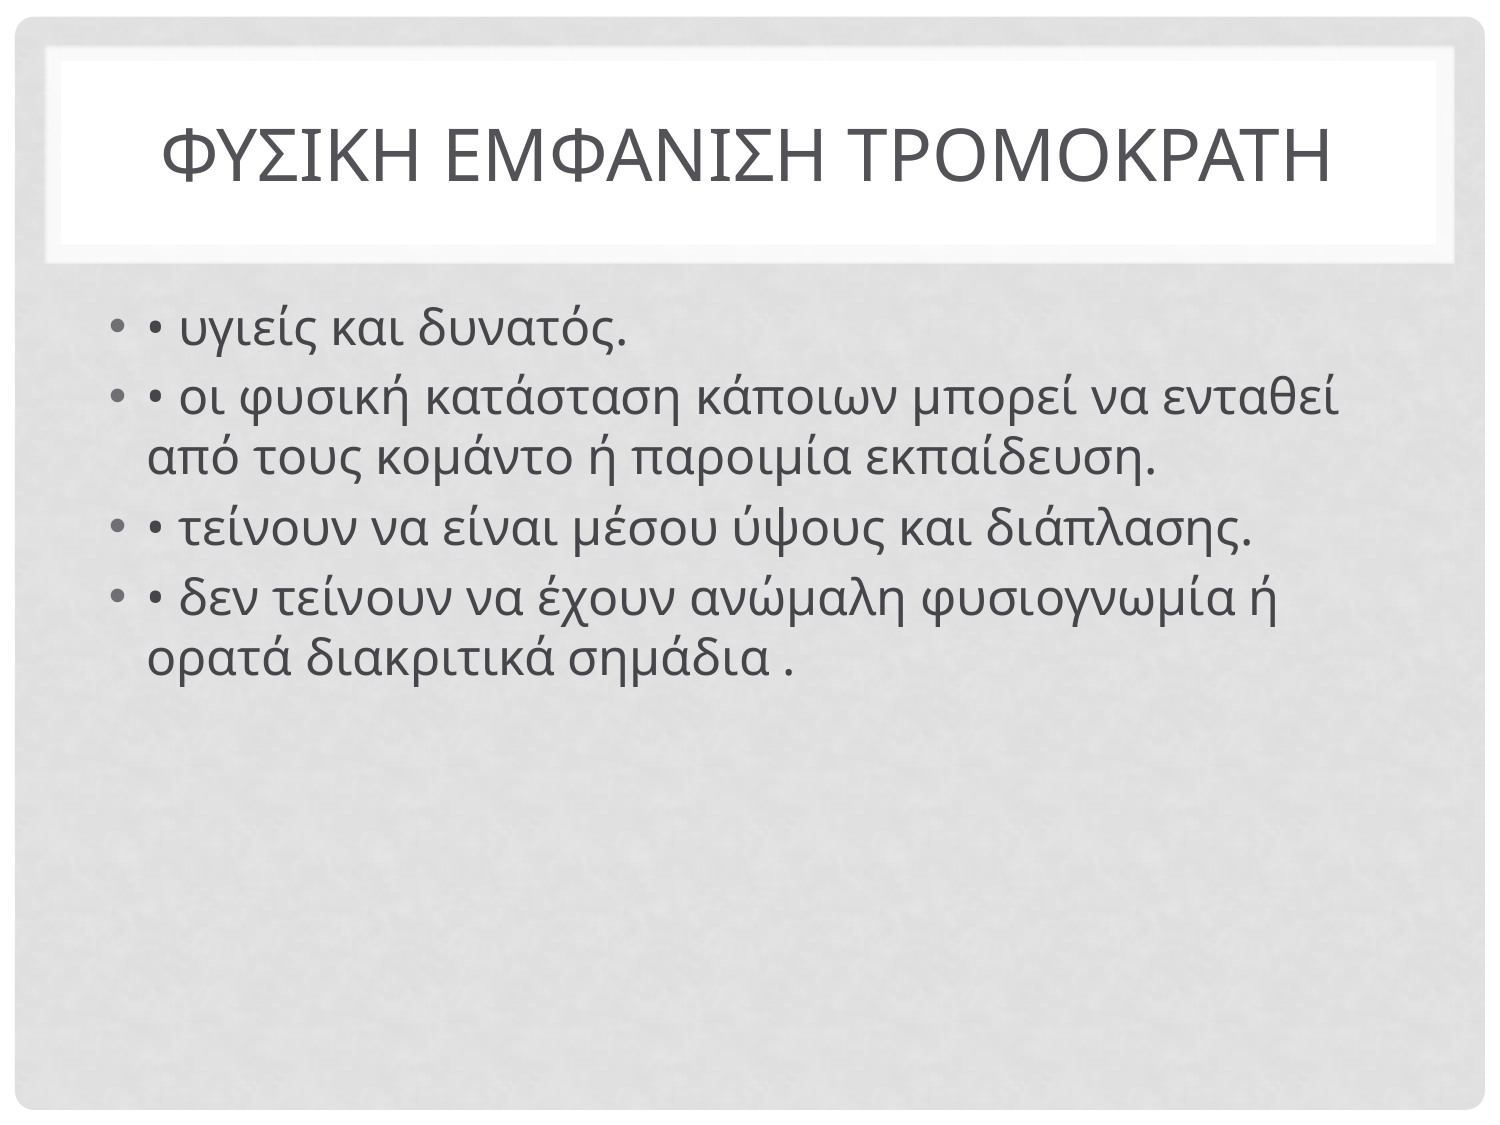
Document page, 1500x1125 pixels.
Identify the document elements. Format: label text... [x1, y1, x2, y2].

list • υγιείς και δυνατός. • οι φυσική κατάσταση κάποιων μπορεί να ενταθεί από τους κομάντο ή παροιμία εκπαίδευση. • τείνουν να είναι μέσου ύψους και διάπλασης. • δεν τείνουν να έχουν ανώμαλη φυσιογνωμία ή ορατά διακριτικά σημάδια . [75, 287, 1425, 1005]
title ΦΥΣΙΚΗ ΕΜΦΑΝΙΣΗ τρομοκρατη [69, 66, 1425, 238]
